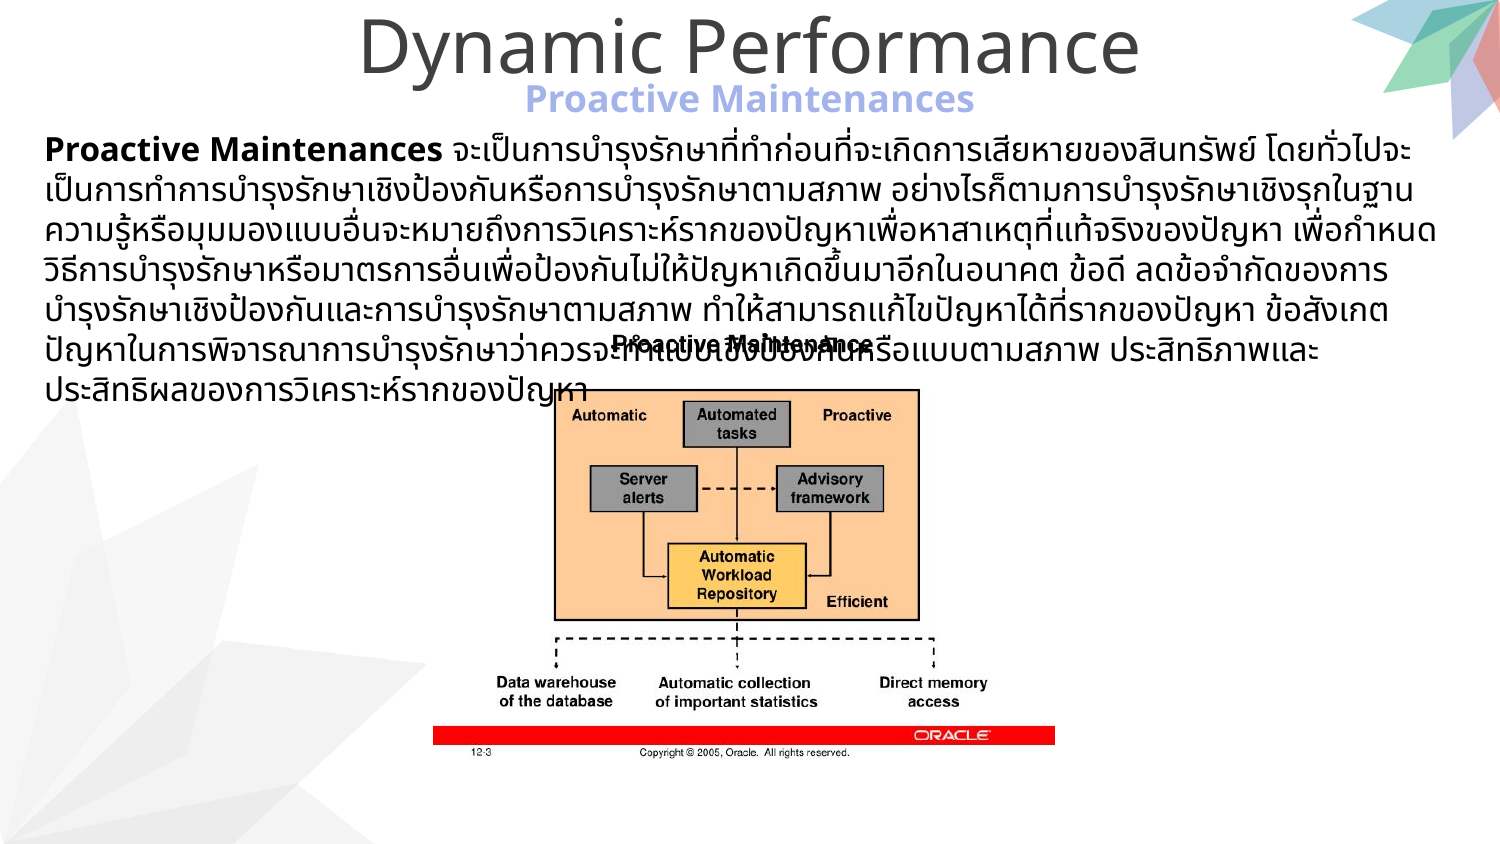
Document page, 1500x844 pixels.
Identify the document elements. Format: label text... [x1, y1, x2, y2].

list Dynamic Performance [0, 0, 1500, 73]
picture [0, 121, 1500, 844]
list Proactive Maintenances [0, 73, 1500, 121]
text_box Proactive Maintenances จะเป็นการบำรุงรักษาที่ทำก่อนที่จะเกิดการเสียหายของสินทรัพย์ โดยทั่วไปจะเป็นการทำการบำรุงรักษาเชิงป้องกันหรือการบำรุงรักษาตามสภาพ อย่างไรก็ตามการบำรุงรักษาเชิงรุกในฐานความรู้หรือมุมมองแบบอื่นจะหมายถึงการวิเคราะห์รากของปัญหาเพื่อหาสาเหตุที่แท้จริงของปัญหา เพื่อกำหนดวิธีการบำรุงรักษาหรือมาตรการอื่นเพื่อป้องกันไม่ให้ปัญหาเกิดขึ้นมาอีกในอนาคต ข้อดี ลดข้อจำกัดของการบำรุงรักษาเชิงป้องกันและการบำรุงรักษาตามสภาพ ทำให้สามารถแก้ไขปัญหาได้ที่รากของปัญหา ข้อสังเกต ปัญหาในการพิจารณาการบำรุงรักษาว่าควรจะทำแบบเชิงป้องกันหรือแบบตามสภาพ ประสิทธิภาพและประสิทธิผลของการวิเคราะห์รากของปัญหา [29, 120, 1459, 415]
